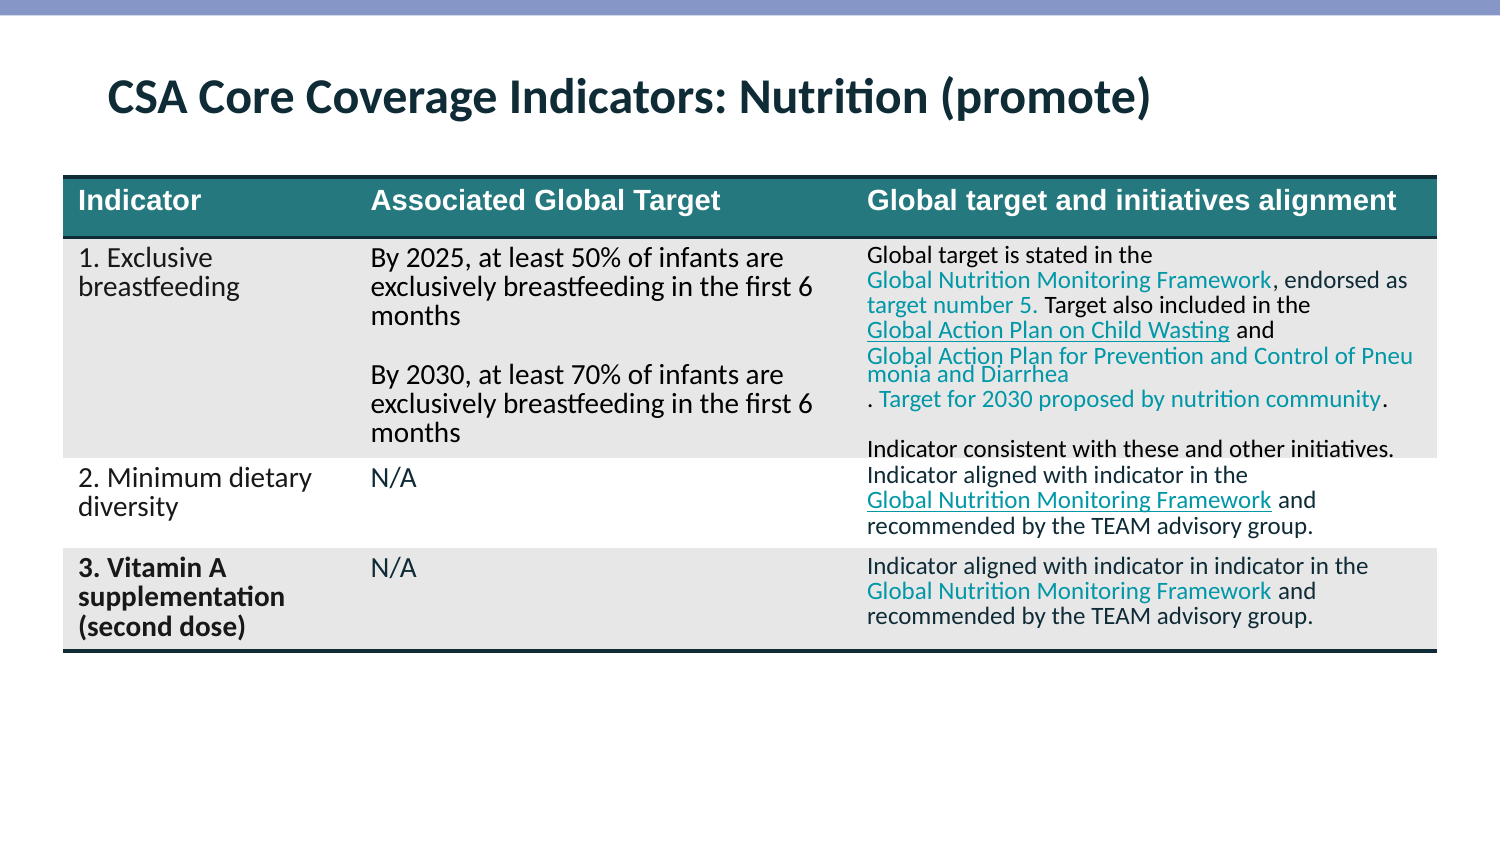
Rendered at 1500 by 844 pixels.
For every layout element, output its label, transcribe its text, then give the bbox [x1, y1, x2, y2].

table_cell Indicator aligned with indicator in the Global Nutrition Monitoring Framework and recommended by the TEAM advisory group. [852, 458, 1437, 548]
table_cell N/A [356, 458, 852, 548]
table_cell 1. Exclusive breastfeeding [63, 239, 356, 458]
table_cell N/A [356, 548, 852, 649]
table_cell Indicator aligned with indicator in indicator in the Global Nutrition Monitoring Framework and recommended by the TEAM advisory group. [852, 548, 1437, 649]
title CSA Core Coverage Indicators: Nutrition (promote) [92, 48, 1408, 143]
table_header Associated Global Target [356, 179, 852, 236]
table_header Indicator [63, 179, 356, 236]
table_cell By 2025, at least 50% of infants are exclusively breastfeeding in the first 6 months By 2030, at least 70% of infants are exclusively breastfeeding in the first 6 months [356, 239, 852, 458]
table_cell 3. Vitamin A supplementation (second dose) [63, 548, 356, 649]
table_cell Global target is stated in the Global Nutrition Monitoring Framework, endorsed as target number 5. Target also included in the Global Action Plan on Child Wasting and Global Action Plan for Prevention and Control of Pneumonia and Diarrhea. Target for 2030 proposed by nutrition community. Indicator consistent with these and other initiatives. [852, 239, 1437, 458]
table_cell 2. Minimum dietary diversity [63, 458, 356, 548]
table_header Global target and initiatives alignment [852, 179, 1437, 236]
